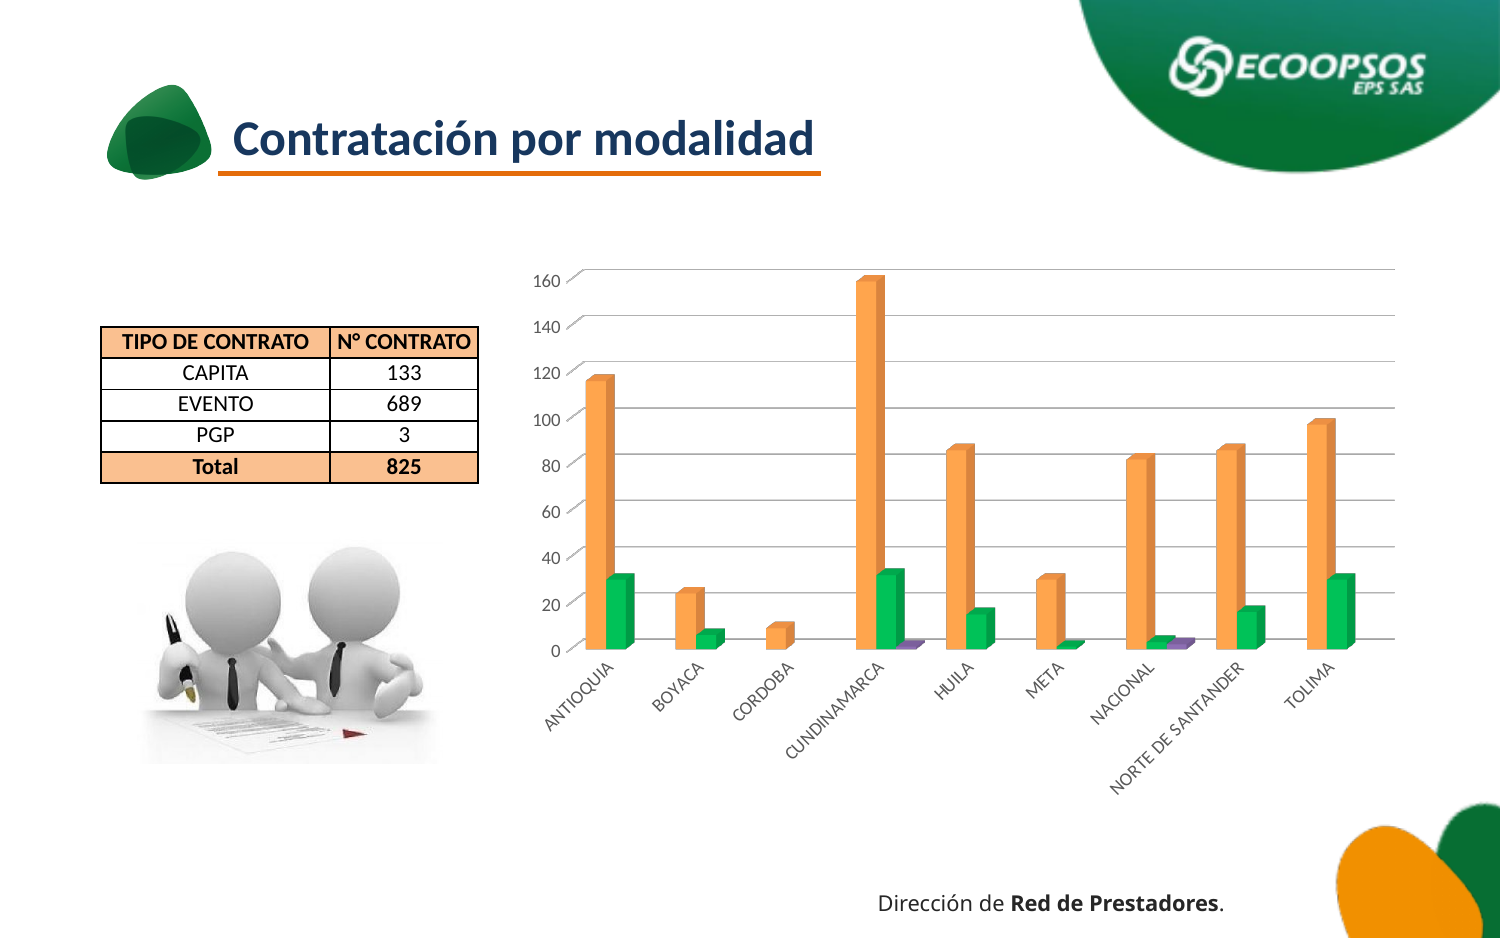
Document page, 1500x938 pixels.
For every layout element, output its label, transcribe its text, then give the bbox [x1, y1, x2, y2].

table_cell EVENTO [102, 390, 329, 420]
table_cell Total [102, 453, 329, 482]
table_cell CAPITA [102, 359, 329, 389]
chart [503, 257, 1424, 812]
table_header TIPO DE CONTRATO [102, 328, 329, 357]
picture [0, 0, 1500, 938]
table_cell 825 [331, 453, 477, 482]
table_cell 133 [331, 359, 477, 389]
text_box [862, 723, 1500, 938]
table_header N° CONTRATO [331, 328, 477, 357]
text_box Contratación por modalidad [230, 97, 1105, 173]
table_cell PGP [102, 422, 329, 451]
table_cell 3 [331, 422, 477, 451]
table_cell 689 [331, 390, 477, 420]
